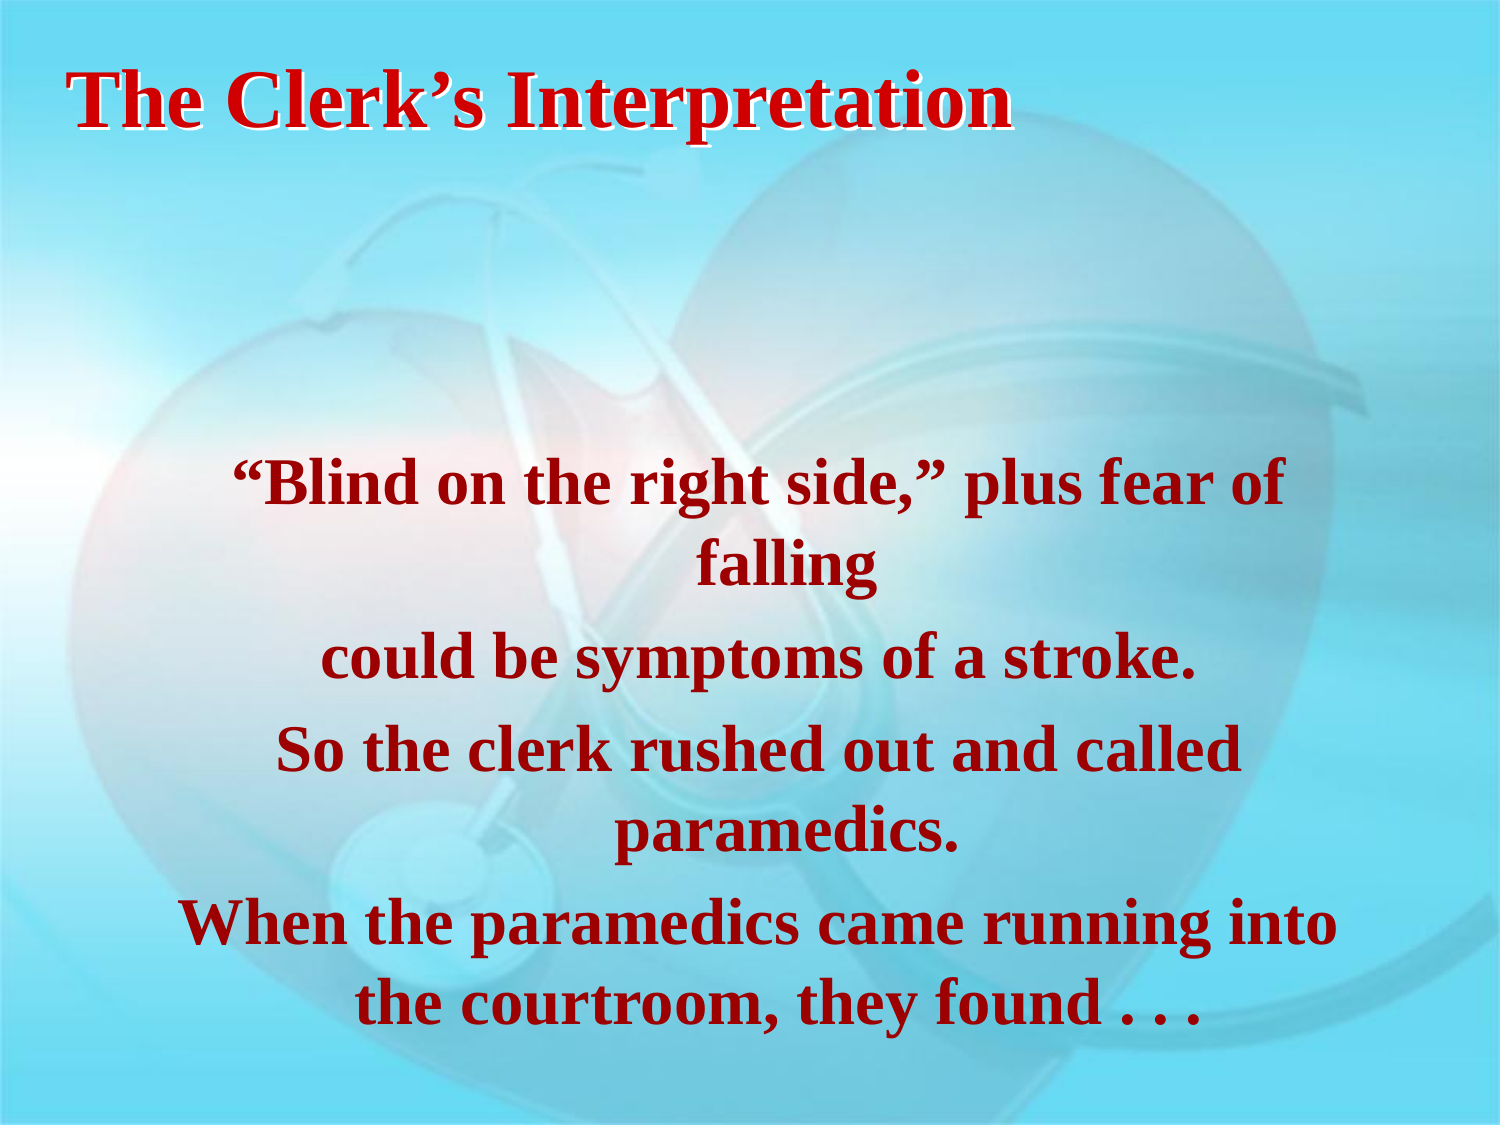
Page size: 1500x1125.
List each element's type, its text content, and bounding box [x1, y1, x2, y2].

title The Clerk’s Interpretation [49, 12, 1463, 176]
picture [0, 0, 1500, 1125]
list “Blind on the right side,” plus fear of falling could be symptoms of a stroke. So the clerk rushed out and called paramedics. When the paramedics came running into the courtroom, they found . . . [137, 337, 1382, 1013]
